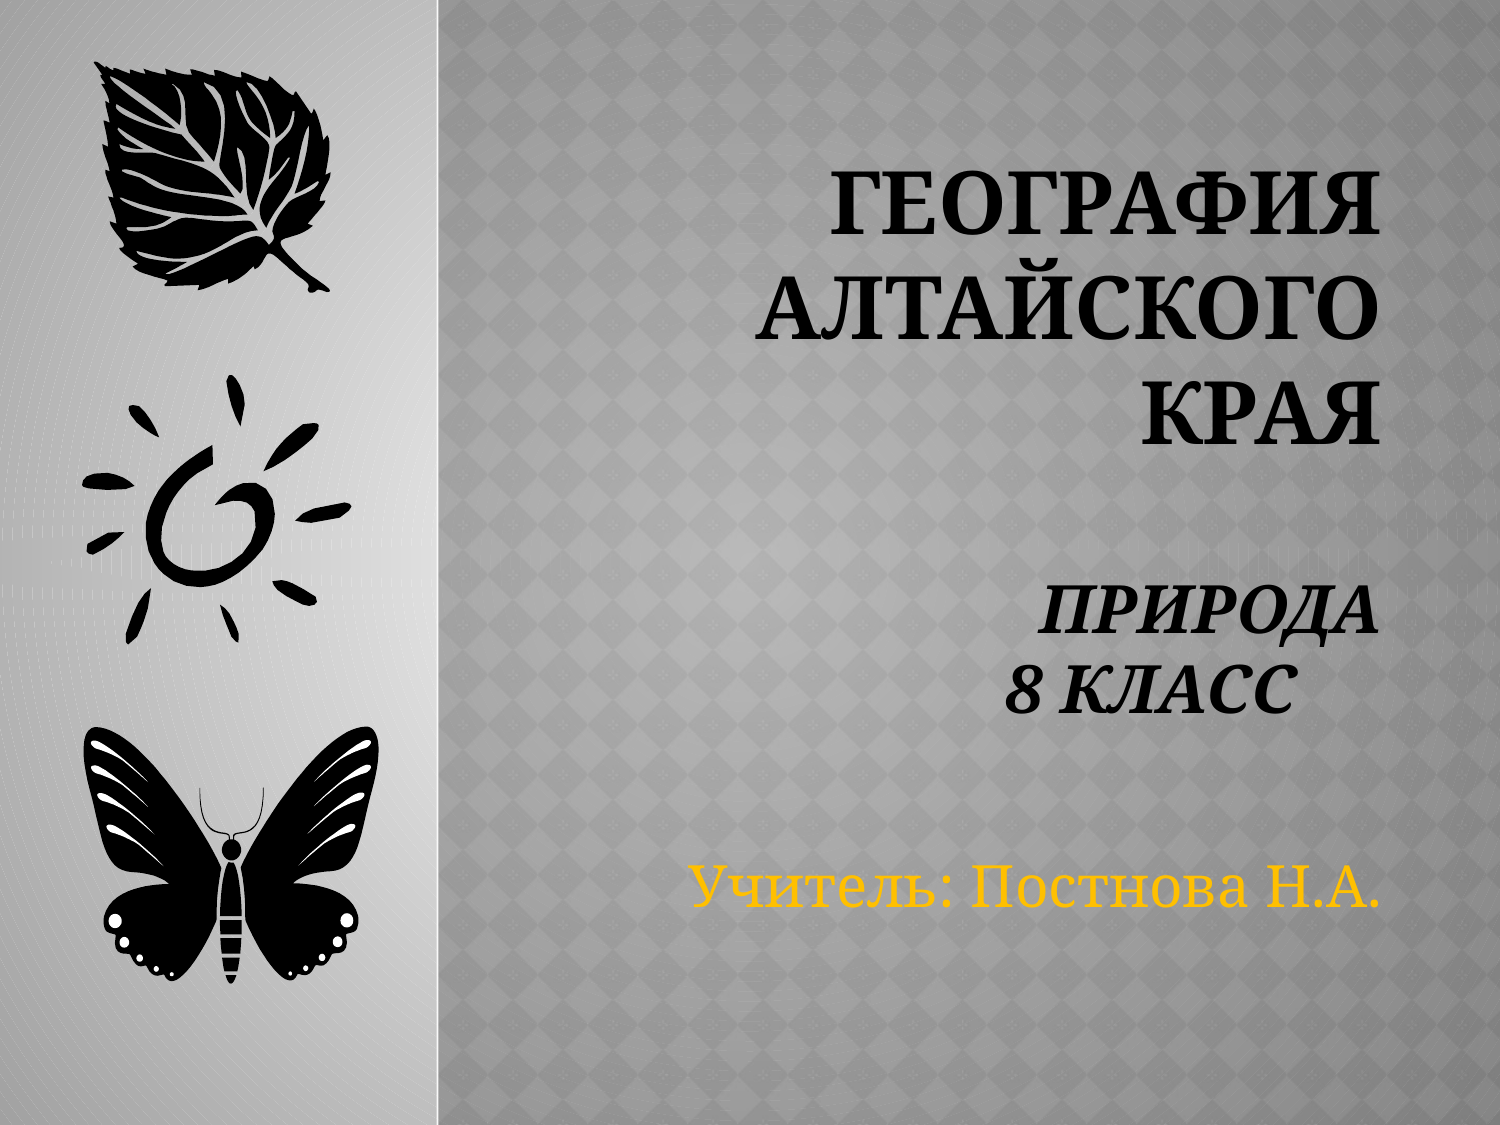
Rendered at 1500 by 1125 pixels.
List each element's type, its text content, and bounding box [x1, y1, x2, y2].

picture [81, 726, 380, 997]
subtitle Учитель: Постнова Н.А. [550, 714, 1390, 1020]
picture [93, 58, 341, 294]
title География алтайского края природа 8 класс [552, 87, 1390, 714]
picture [81, 374, 352, 645]
